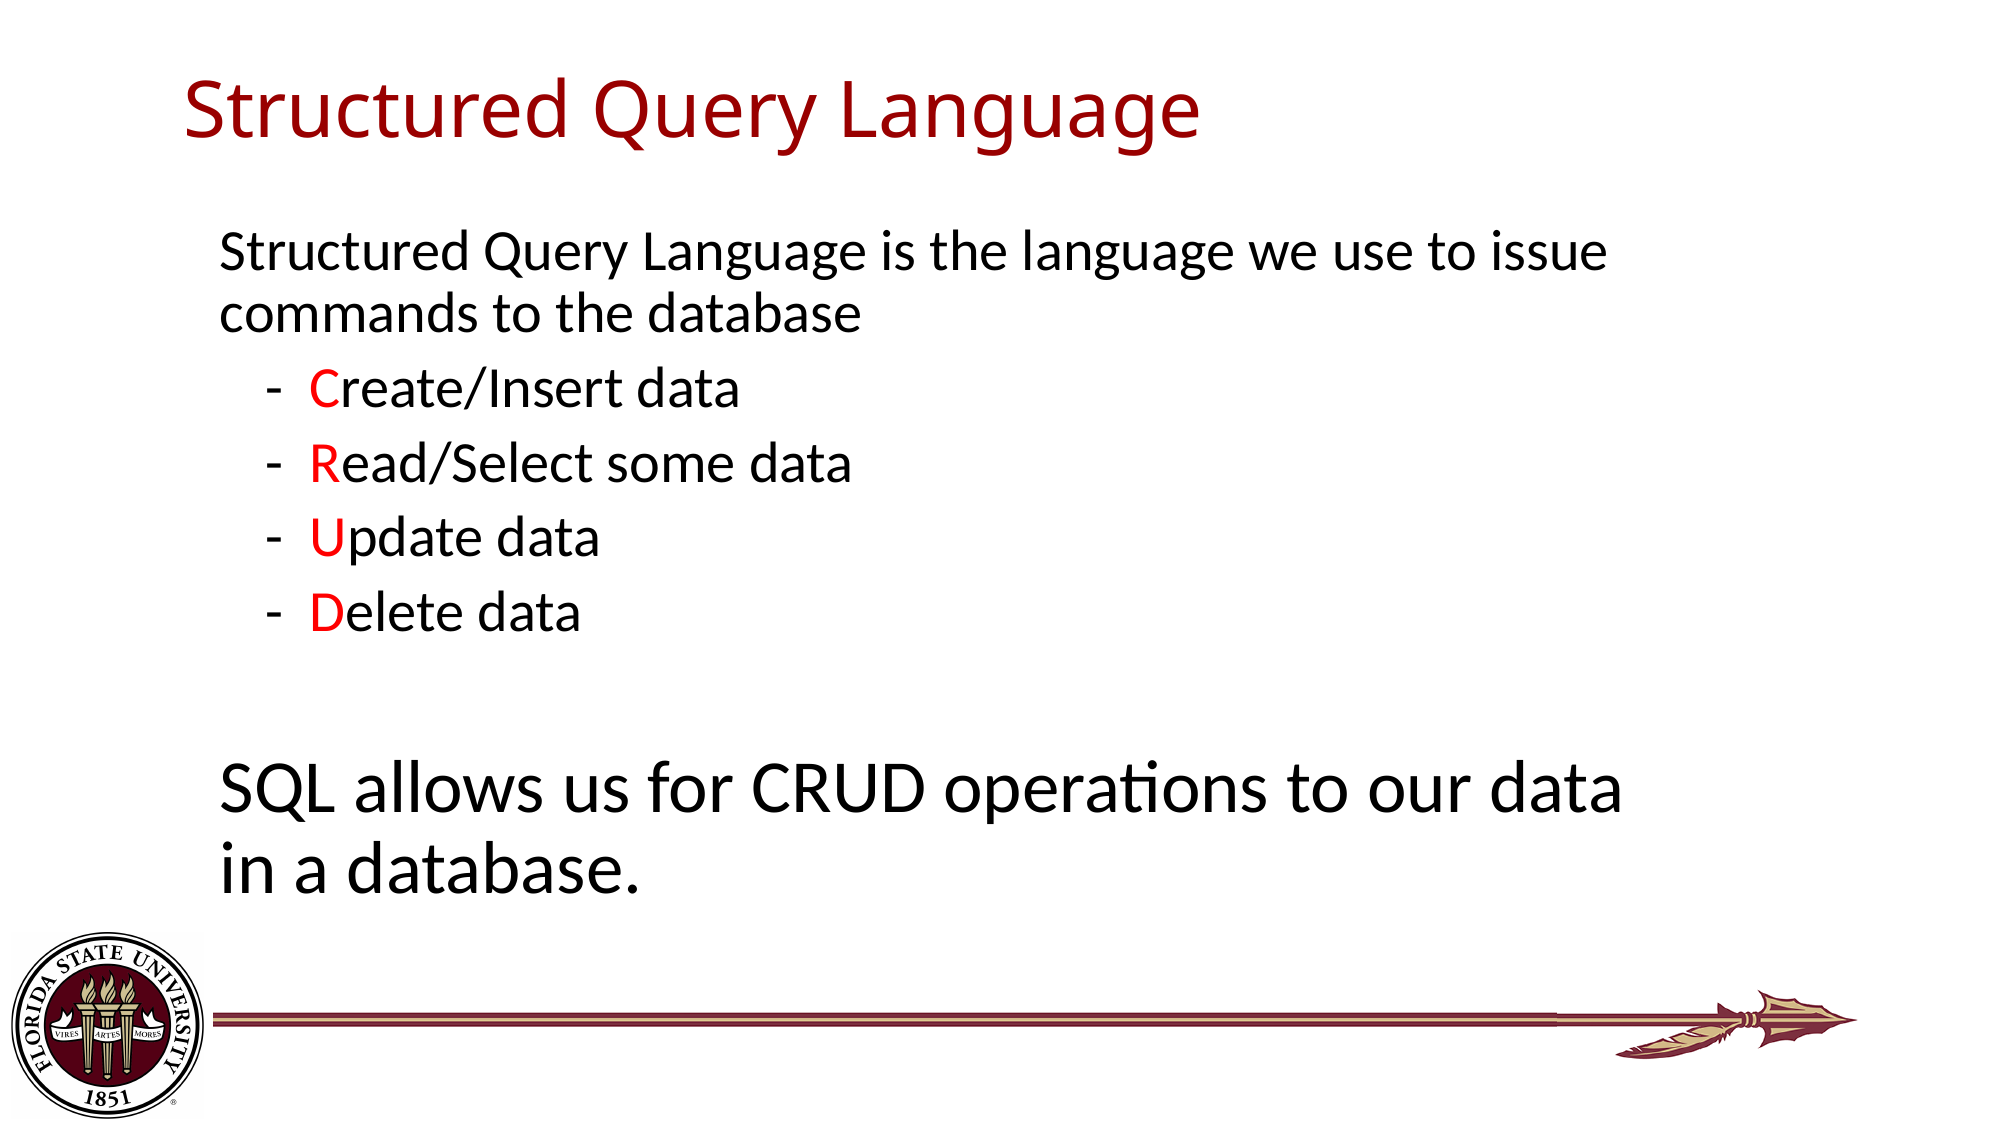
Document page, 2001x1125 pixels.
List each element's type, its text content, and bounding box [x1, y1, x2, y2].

list Structured Query Language is the language we use to issue commands to the database - Create/Insert data - Read/Select some data - Update data - Delete data SQL allows us for CRUD operations to our data in a database. [211, 211, 1663, 963]
picture [11, 932, 204, 1119]
title Structured Query Language [175, 62, 1549, 164]
picture [213, 895, 1863, 1125]
